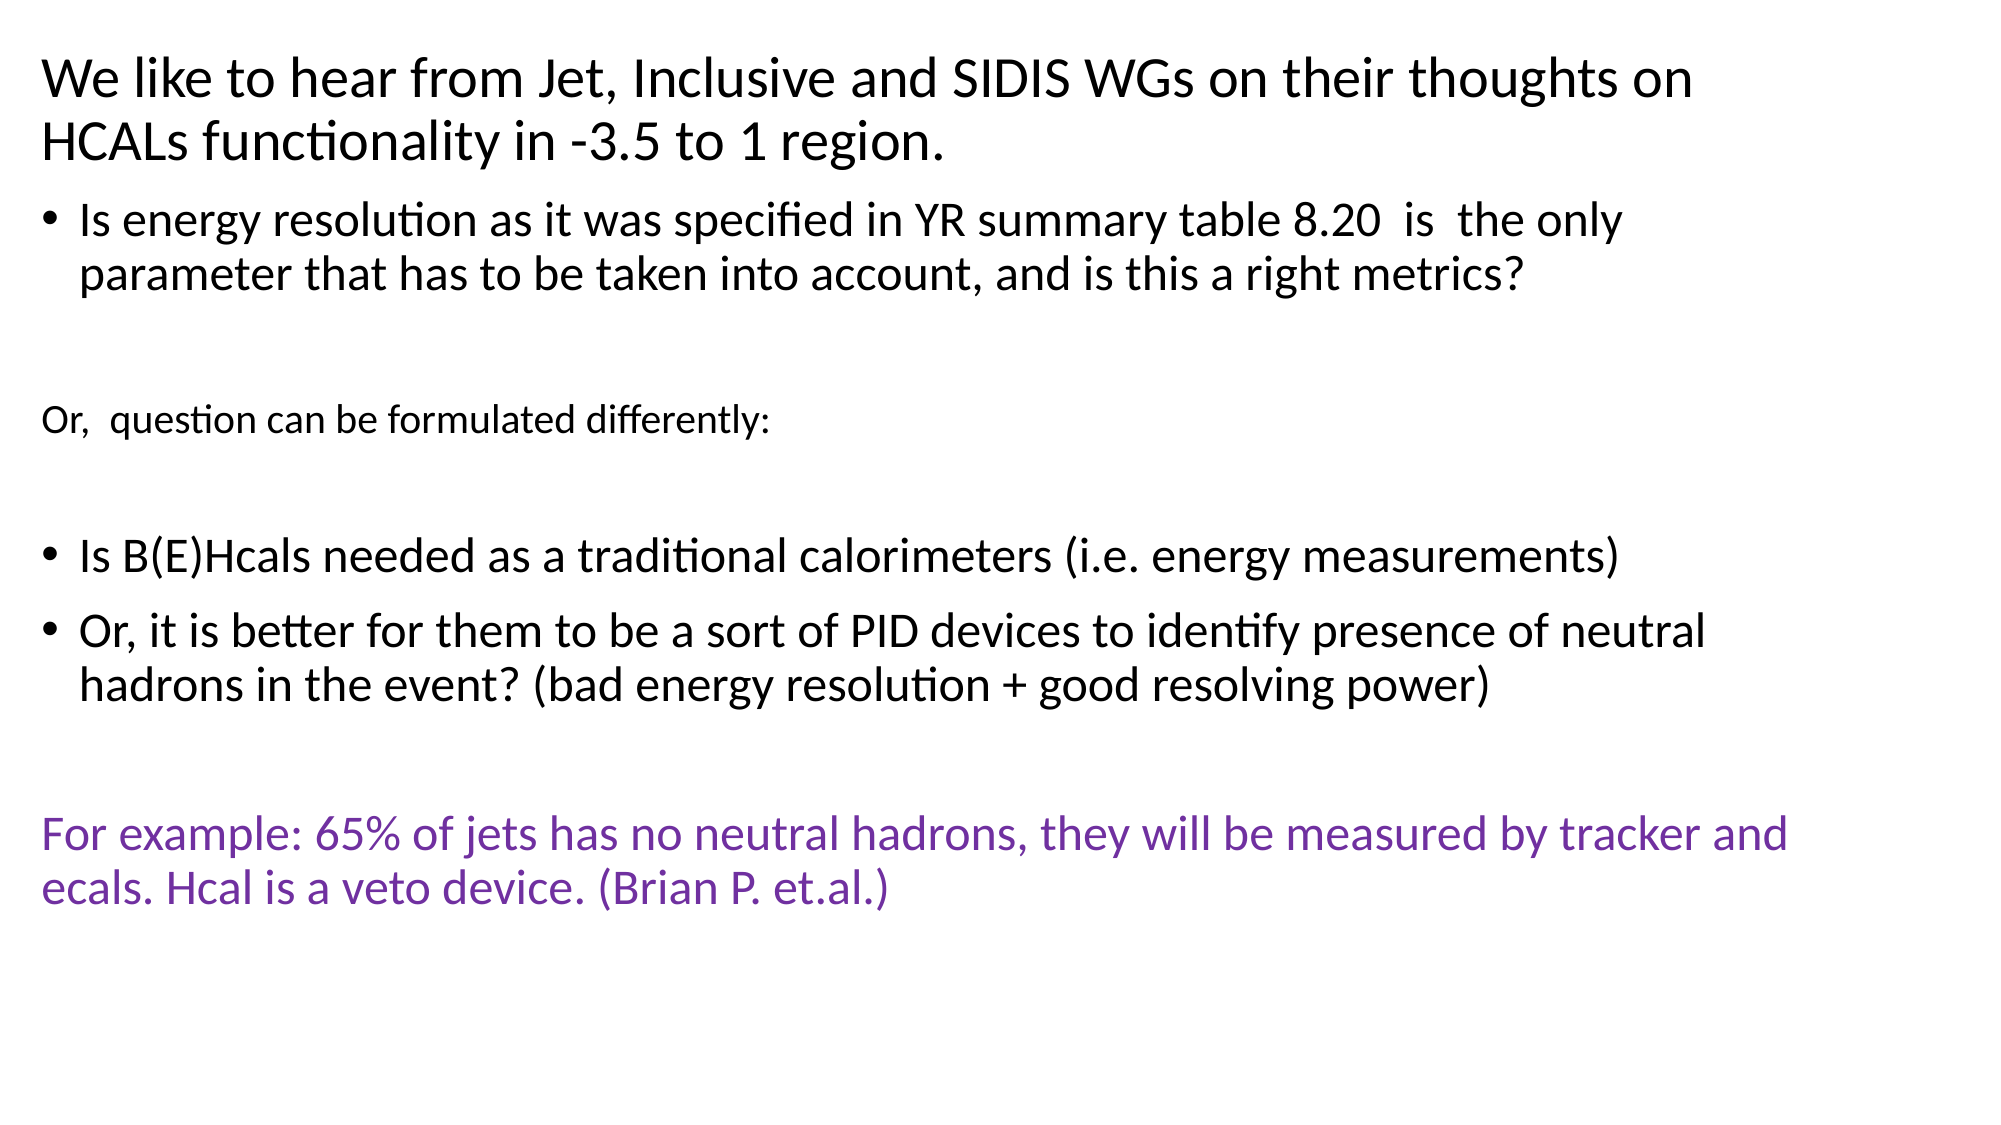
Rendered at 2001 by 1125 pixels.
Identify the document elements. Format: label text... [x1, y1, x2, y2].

list We like to hear from Jet, Inclusive and SIDIS WGs on their thoughts on HCALs functionality in -3.5 to 1 region. Is energy resolution as it was specified in YR summary table 8.20 is the only parameter that has to be taken into account, and is this a right metrics? Or, question can be formulated differently: Is B(E)Hcals needed as a traditional calorimeters (i.e. energy measurements) Or, it is better for them to be a sort of PID devices to identify presence of neutral hadrons in the event? (bad energy resolution + good resolving power) For example: 65% of jets has no neutral hadrons, they will be measured by tracker and ecals. Hcal is a veto device. (Brian P. et.al.) [26, 39, 1863, 1014]
